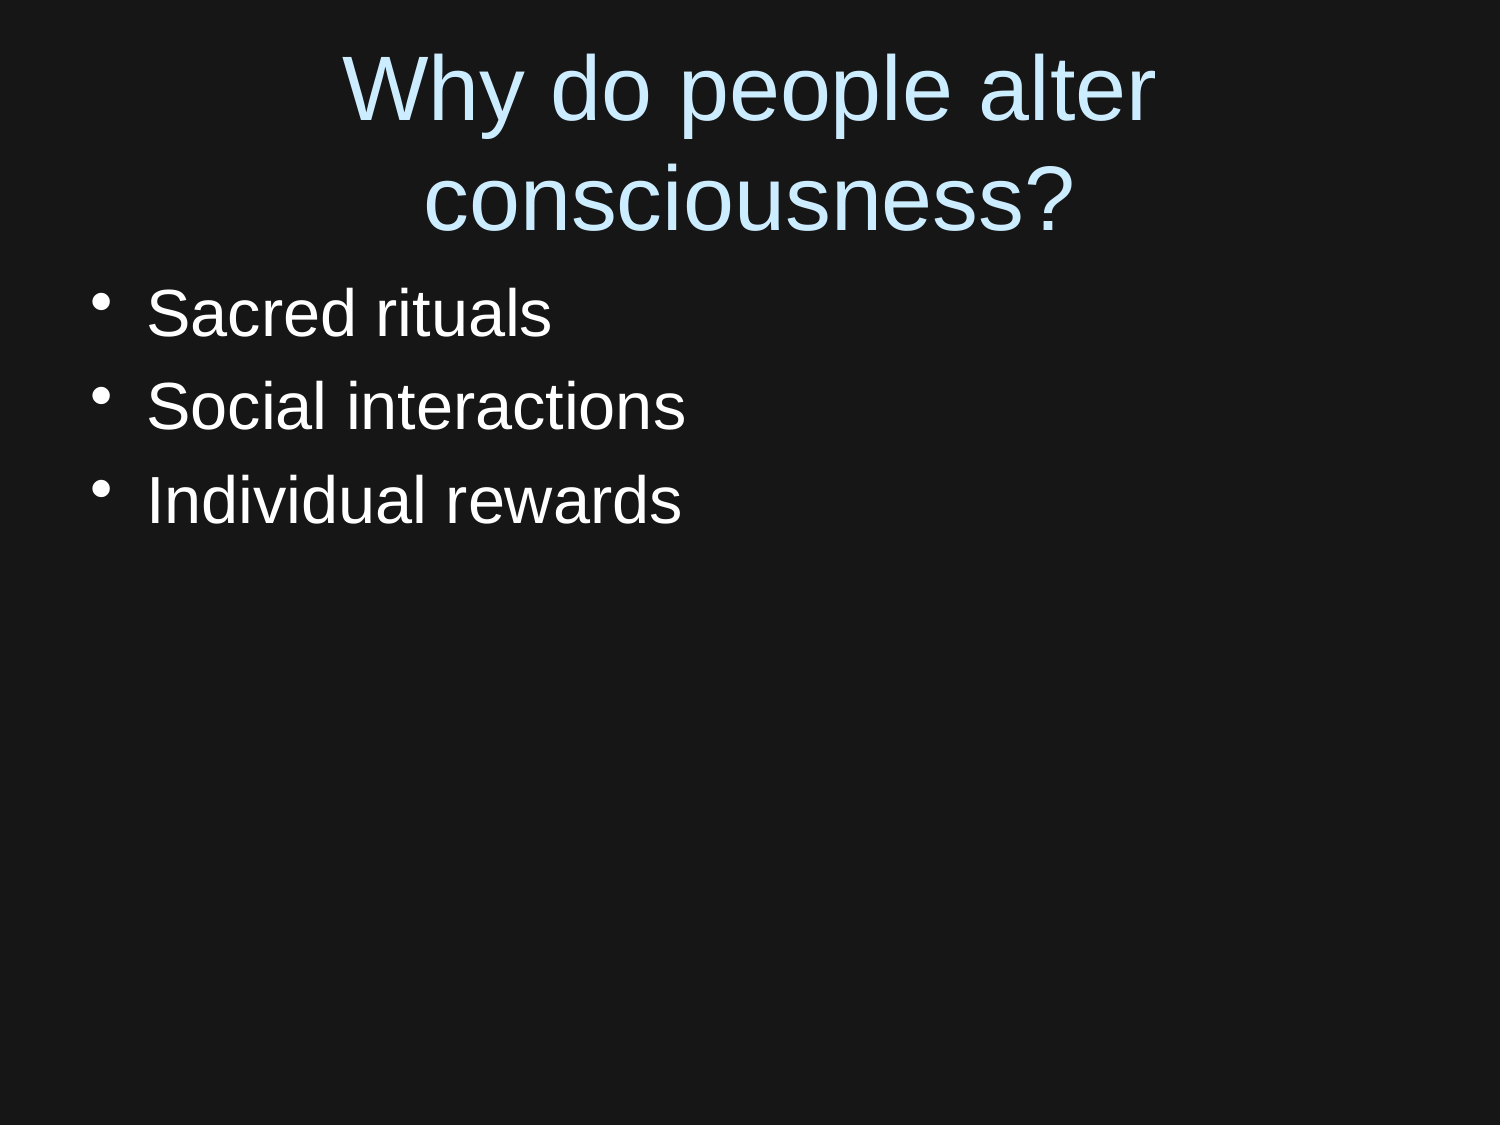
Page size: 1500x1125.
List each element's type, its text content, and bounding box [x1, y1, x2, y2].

list Sacred rituals Social interactions Individual rewards [75, 262, 1425, 1005]
title Why do people alter consciousness? [75, 45, 1425, 233]
